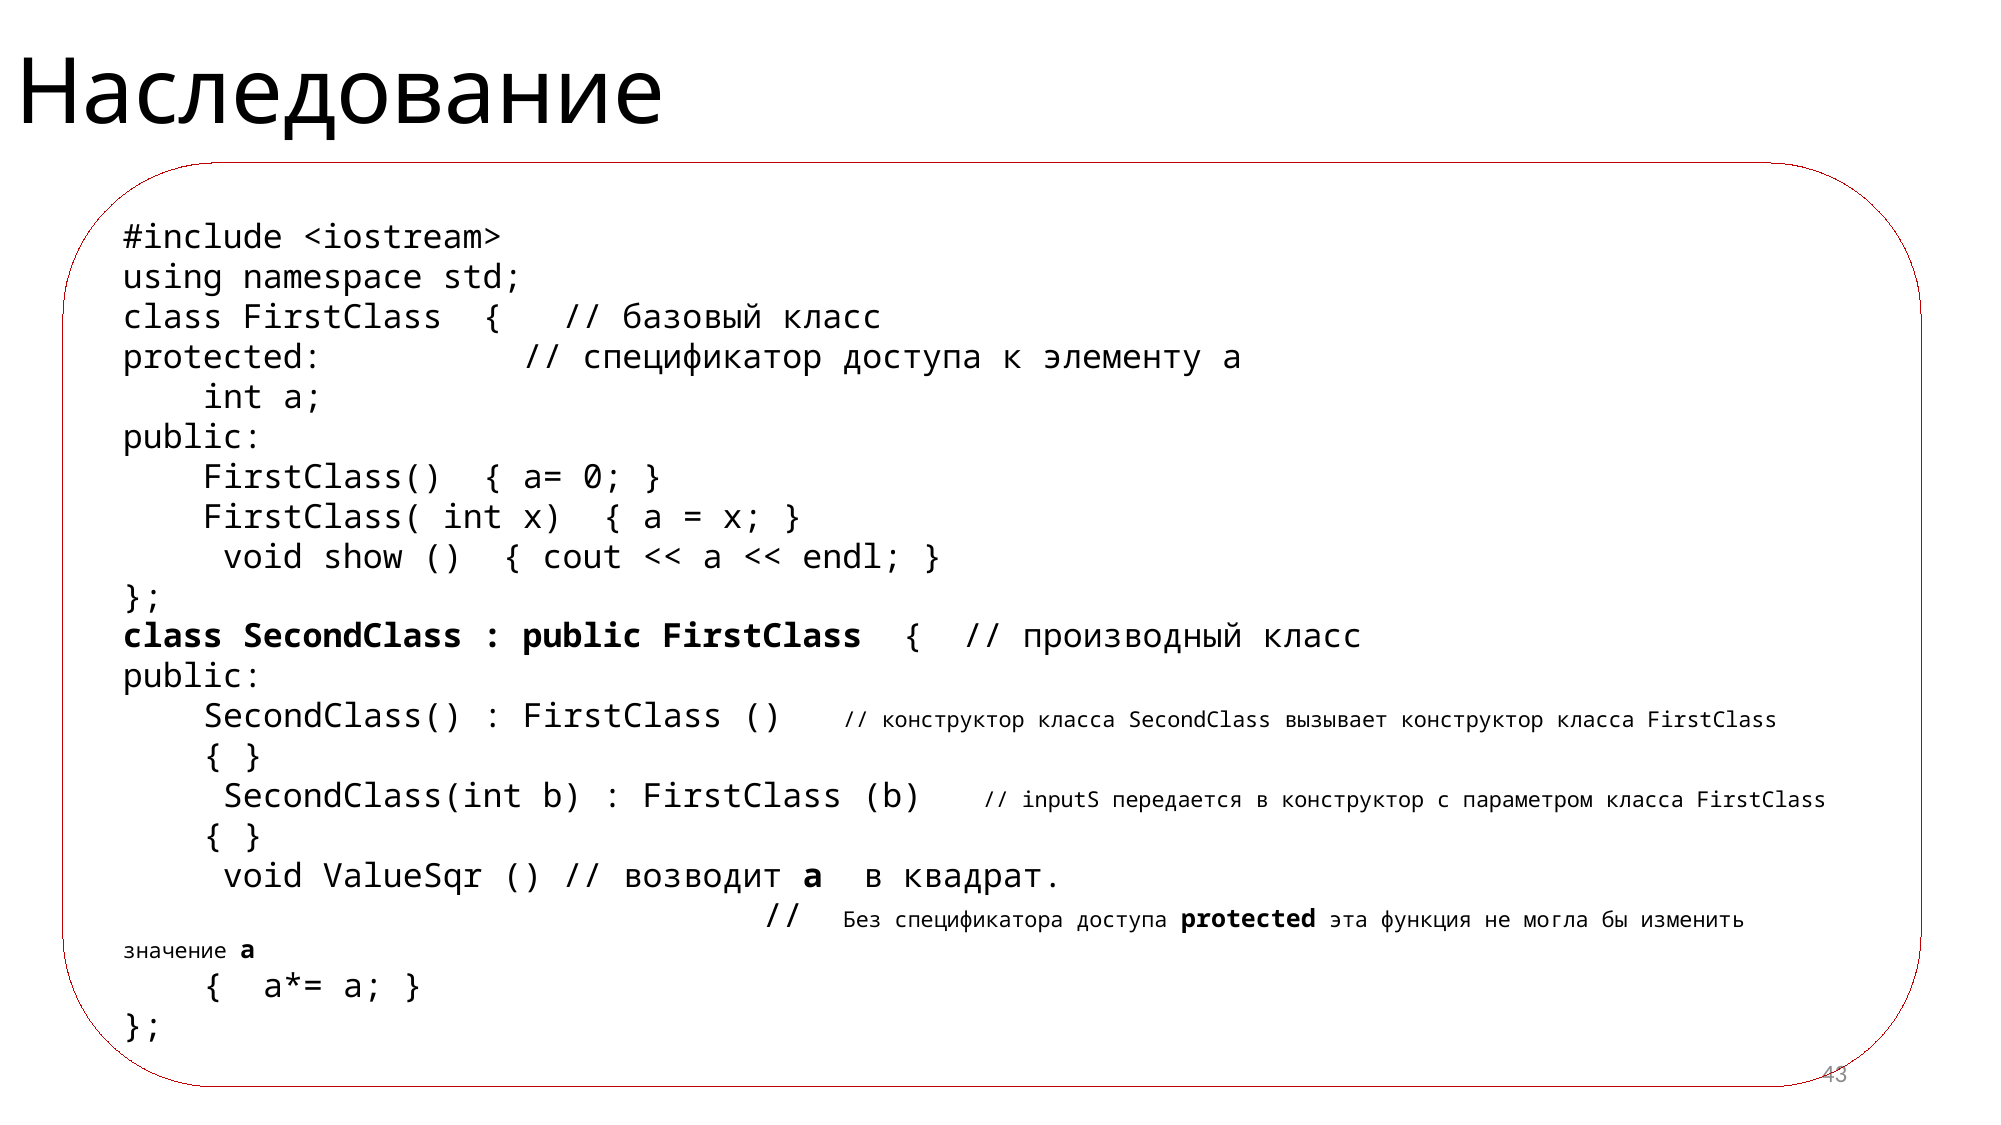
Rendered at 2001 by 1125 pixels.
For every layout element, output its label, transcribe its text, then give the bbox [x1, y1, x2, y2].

text_box #include <iostream> using namespace std; class FirstClass { // базовый класс protected: // спецификатор доступа к элементу a int a; public: FirstClass() { a= 0; } FirstClass( int x) { a = x; } void show () { cout << a << endl; } }; class SecondClass : public FirstClass { // производный класс public: SecondClass() : FirstClass () // конструктор класса SecondClass вызывает конструктор класса FirstClass { } SecondClass(int b) : FirstClass (b) // inputS передается в конструктор с параметром класса FirstClass { } void ValueSqr () // возводит a в квадрат. // Без спецификатора доступа protected эта функция не могла бы изменить значение a { a*= a; } }; [62, 162, 1922, 1087]
slide_number 43 [1412, 1042, 1863, 1103]
text_box Наследование [0, 0, 1725, 203]
